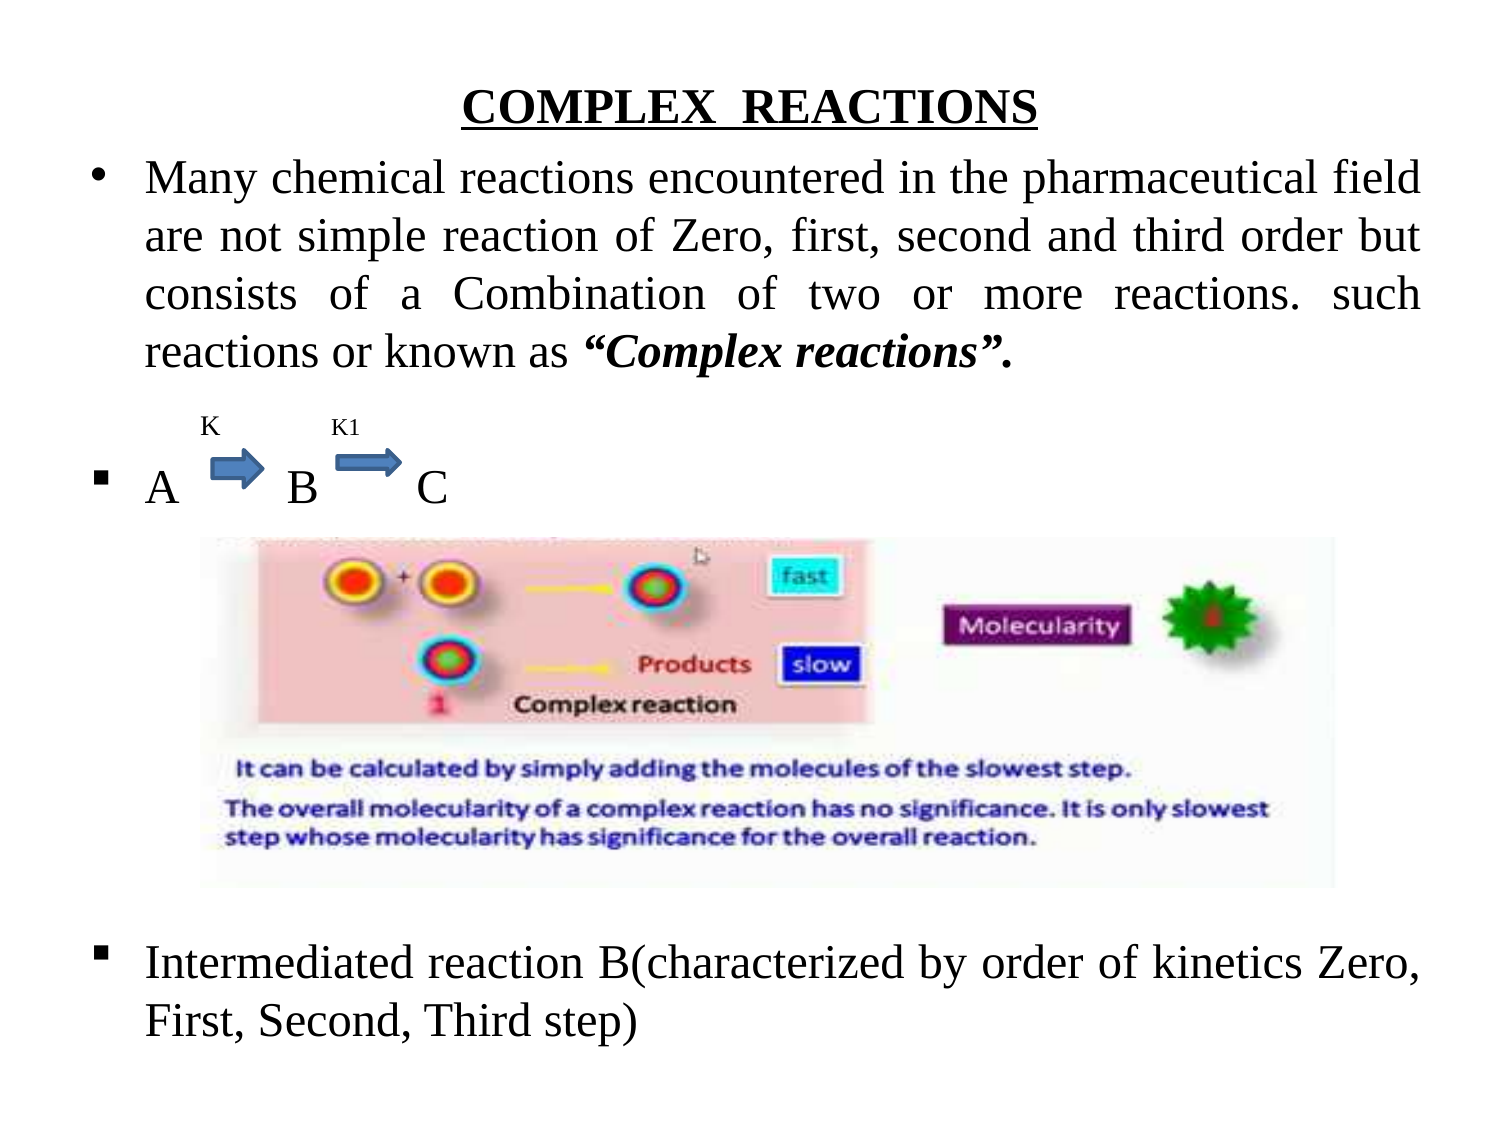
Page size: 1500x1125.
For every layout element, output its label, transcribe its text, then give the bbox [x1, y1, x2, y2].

text_box [335, 448, 403, 477]
picture [199, 537, 1338, 888]
list Many chemical reactions encountered in the pharmaceutical field are not simple reaction of Zero, first, second and third order but consists of a Combination of two or more reactions. such reactions or known as “Complex reactions”. K K1 A B C Intermediated reaction B(characterized by order of kinetics Zero, First, Second, Third step) [75, 137, 1438, 1063]
title COMPLEX REACTIONS [75, 45, 1425, 137]
text_box [210, 448, 265, 490]
